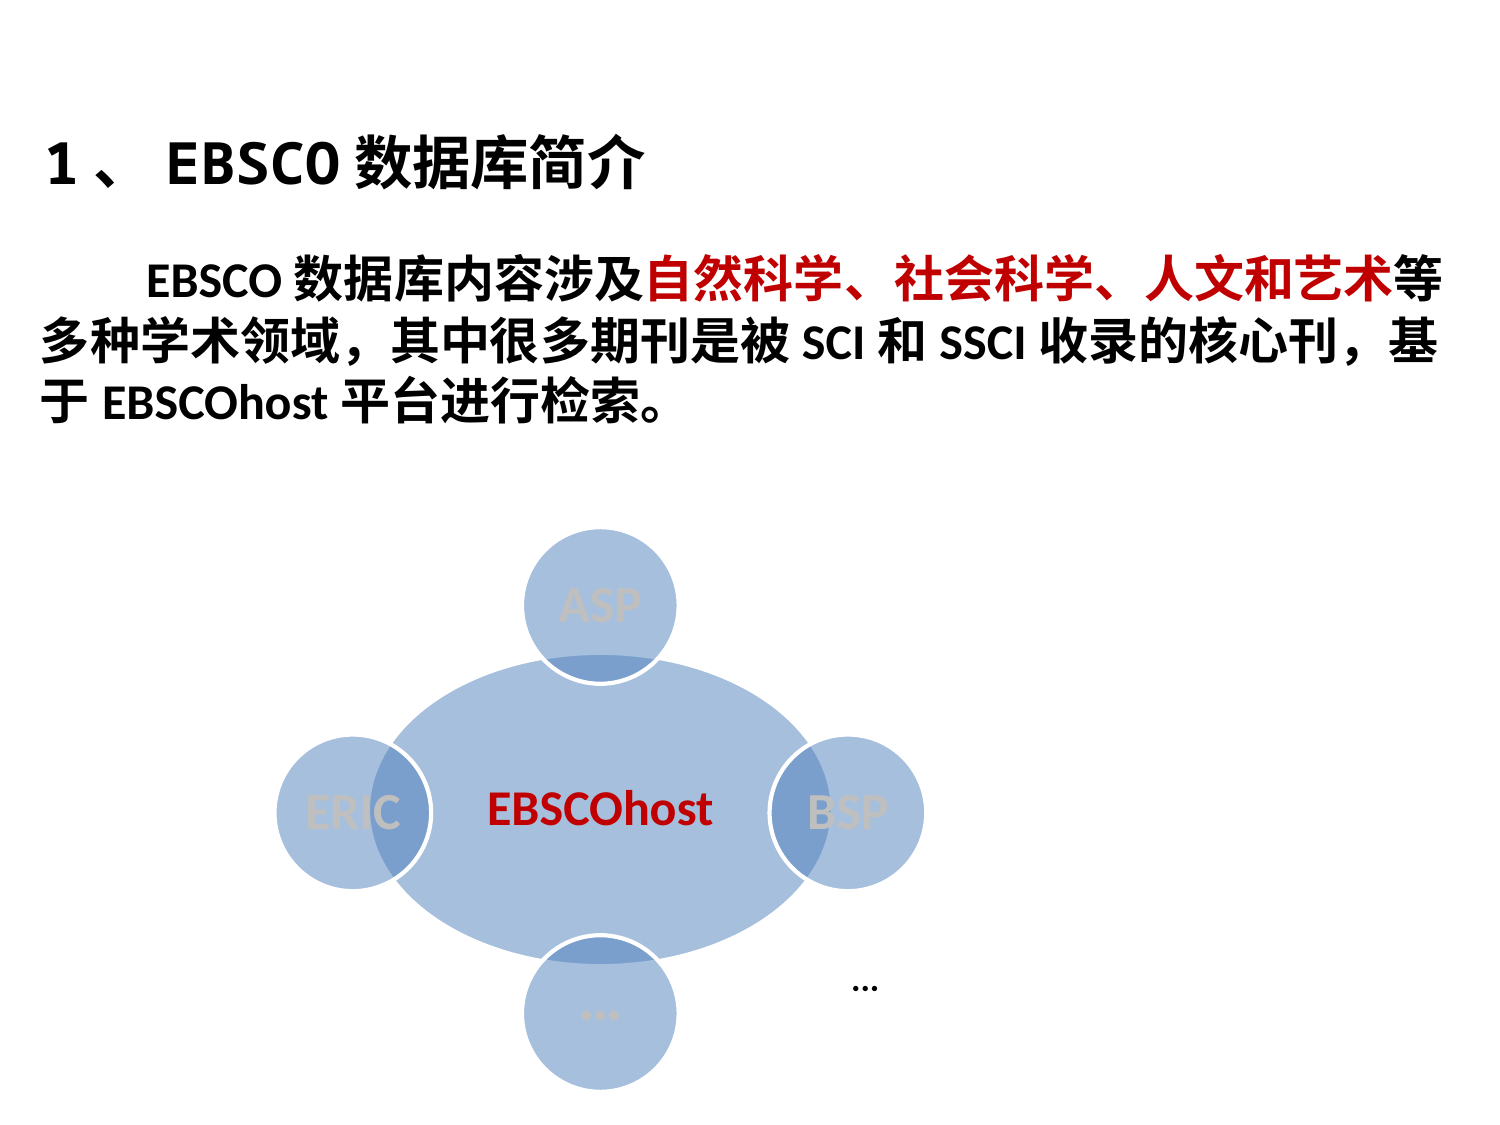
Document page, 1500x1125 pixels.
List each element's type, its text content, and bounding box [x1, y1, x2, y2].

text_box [100, 526, 1101, 1093]
text_box 1、EBSCO数据库简介 [29, 83, 780, 204]
text_box EBSCO数据库内容涉及自然科学、社会科学、人文和艺术等多种学术领域，其中很多期刊是被SCI和SSCI收录的核心刊，基于EBSCOhost平台进行检索。 [25, 231, 1467, 437]
title [194, 30, 1223, 208]
